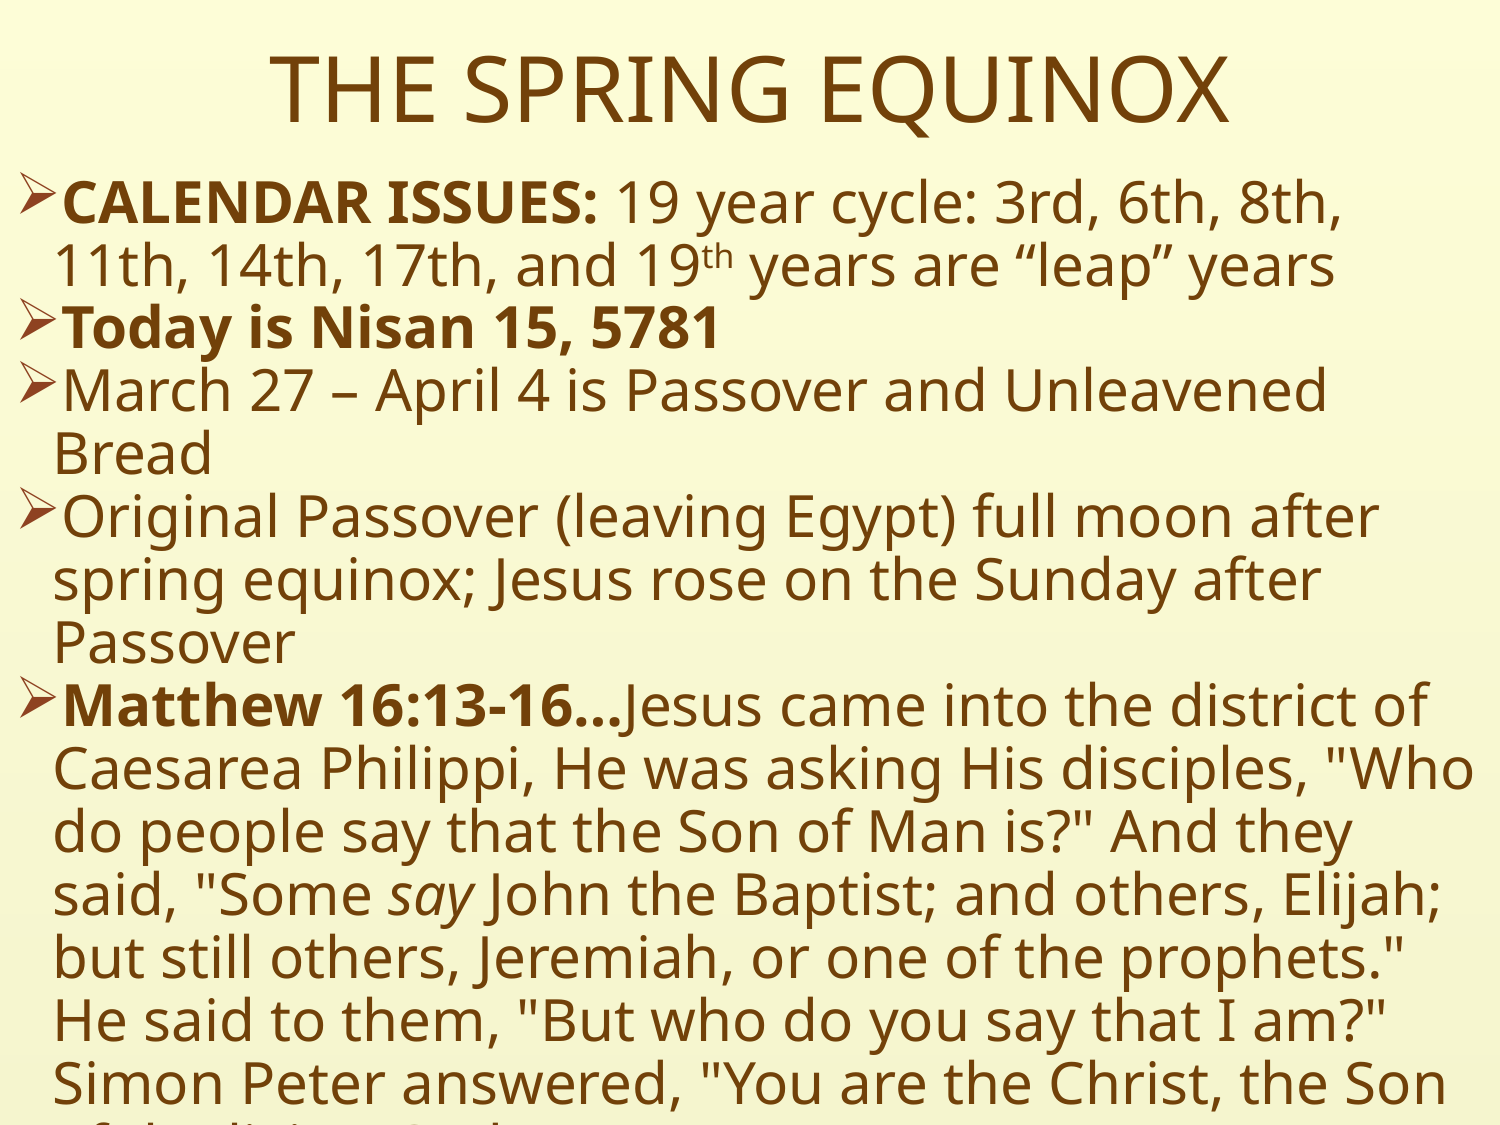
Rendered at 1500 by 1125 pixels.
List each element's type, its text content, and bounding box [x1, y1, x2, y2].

list CALENDAR ISSUES: 19 year cycle: 3rd, 6th, 8th, 11th, 14th, 17th, and 19th years are “leap” years Today is Nisan 15, 5781 March 27 – April 4 is Passover and Unleavened Bread Original Passover (leaving Egypt) full moon after spring equinox; Jesus rose on the Sunday after Passover Matthew 16:13-16…Jesus came into the district of Caesarea Philippi, He was asking His disciples, "Who do people say that the Son of Man is?" And they said, "Some say John the Baptist; and others, Elijah; but still others, Jeremiah, or one of the prophets." He said to them, "But who do you say that I am?" Simon Peter answered, "You are the Christ, the Son of the living God." [0, 165, 1500, 1125]
title THE SPRING EQUINOX [0, 0, 1500, 165]
